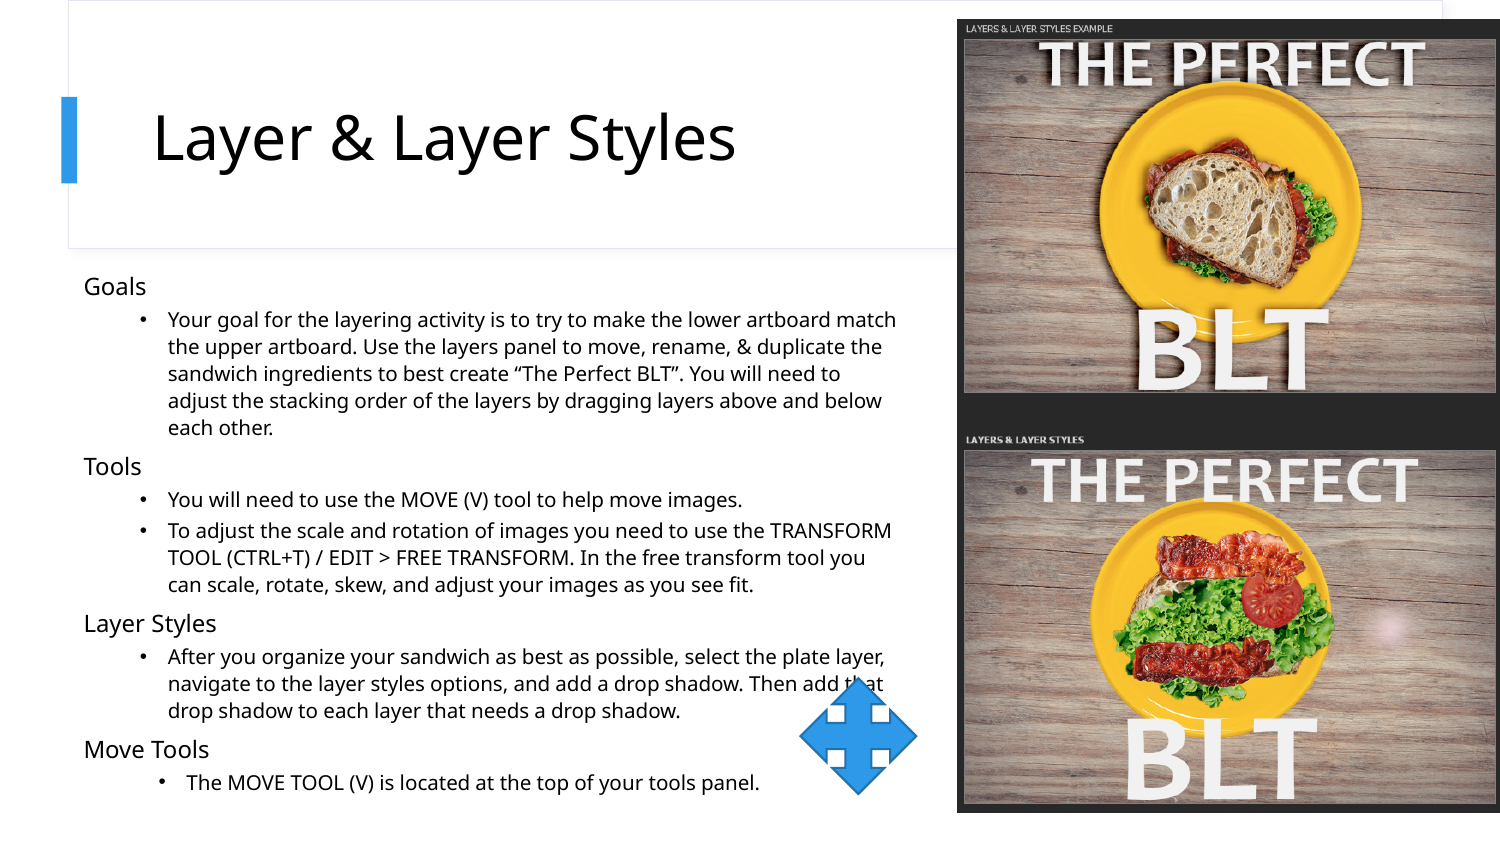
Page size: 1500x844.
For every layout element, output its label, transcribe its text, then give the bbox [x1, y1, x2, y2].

text_box [799, 676, 918, 796]
title Layer & Layer Styles [137, 67, 957, 213]
list Goals Your goal for the layering activity is to try to make the lower artboard match the upper artboard. Use the layers panel to move, rename, & duplicate the sandwich ingredients to best create “The Perfect BLT”. You will need to adjust the stacking order of the layers by dragging layers above and below each other. Tools You will need to use the MOVE (V) tool to help move images. To adjust the scale and rotation of images you need to use the TRANSFORM TOOL (CTRL+T) / EDIT > FREE TRANSFORM. In the free transform tool you can scale, rotate, skew, and adjust your images as you see fit. Layer Styles After you organize your sandwich as best as possible, select the plate layer, navigate to the layer styles options, and add a drop shadow. Then add that drop shadow to each layer that needs a drop shadow. Move Tools The MOVE TOOL (V) is located at the top of your tools panel. [68, 260, 917, 813]
picture [957, 19, 1500, 813]
